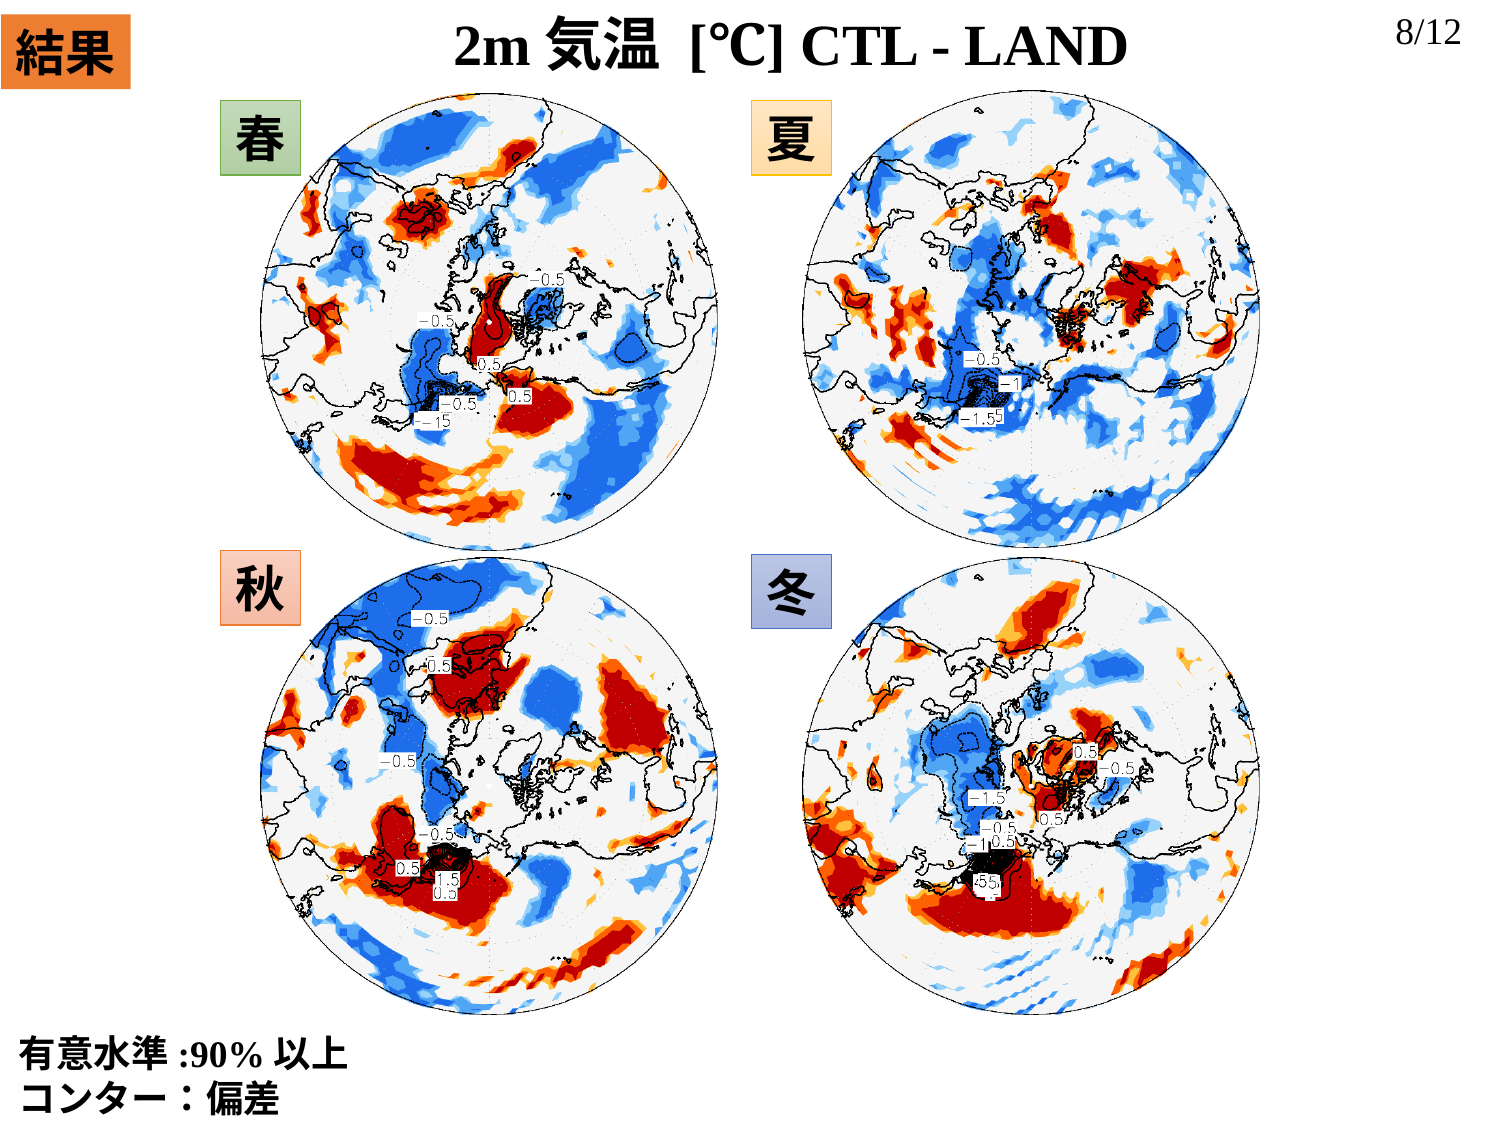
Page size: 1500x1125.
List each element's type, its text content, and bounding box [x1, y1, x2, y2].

text_box 2m気温 [℃] CTL - LAND [438, 0, 1145, 85]
picture [802, 557, 1260, 1015]
text_box 春 [220, 100, 260, 176]
text_box 結果 [1, 14, 131, 90]
text_box 有意水準:90%以上 コンター：偏差 [3, 1022, 364, 1125]
picture [802, 90, 1260, 548]
text_box 秋 [220, 550, 301, 626]
text_box 8/12 [1380, 0, 1478, 60]
text_box 冬 [751, 554, 832, 629]
picture [260, 93, 718, 551]
text_box 夏 [751, 100, 802, 176]
picture [260, 557, 718, 1015]
